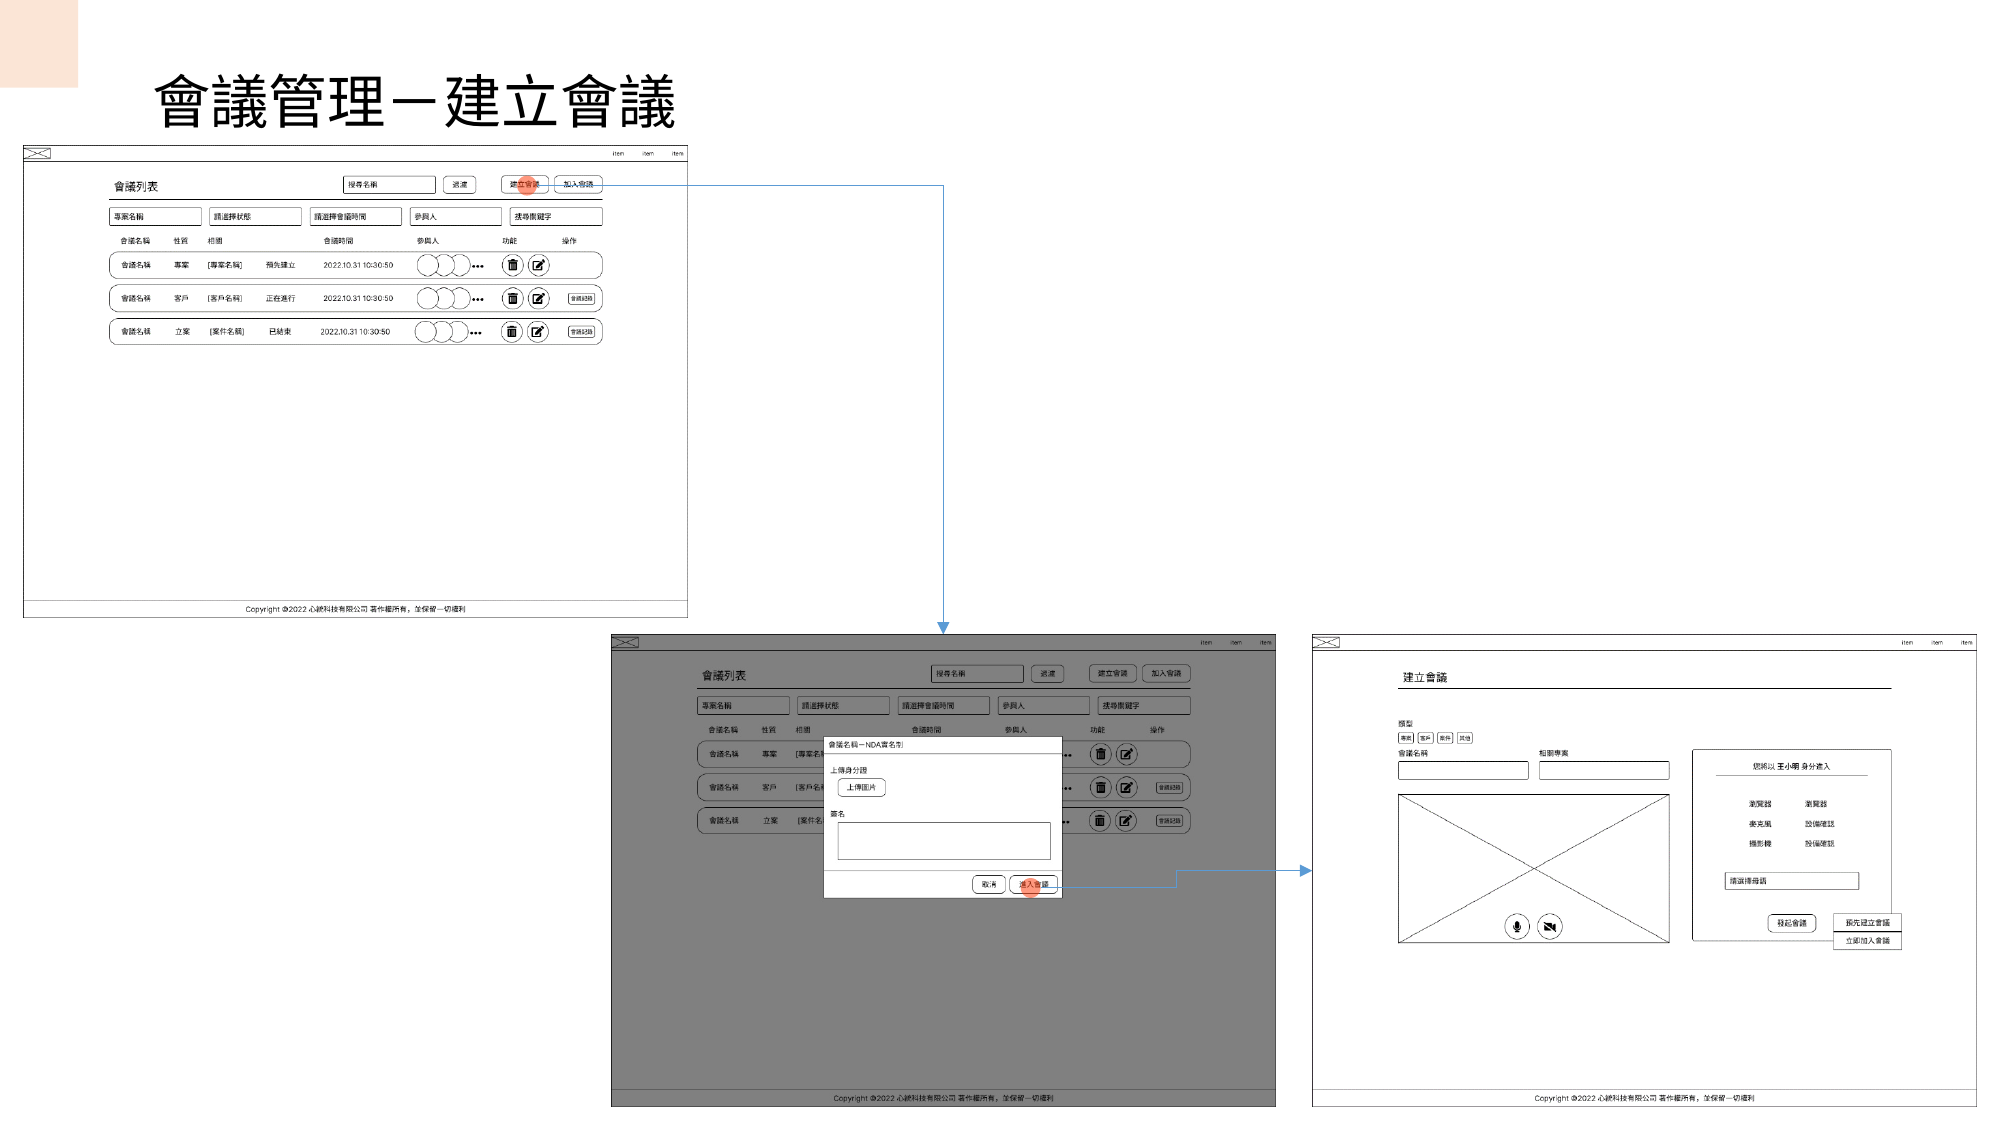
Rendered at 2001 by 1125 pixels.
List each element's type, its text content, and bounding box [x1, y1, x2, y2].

picture [23, 145, 688, 618]
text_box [536, 185, 944, 635]
title 會議管理－建立會議 [137, 59, 1863, 150]
text_box [0, 0, 79, 89]
picture [611, 634, 1276, 1107]
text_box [1040, 870, 1313, 888]
picture [1312, 634, 1977, 1107]
